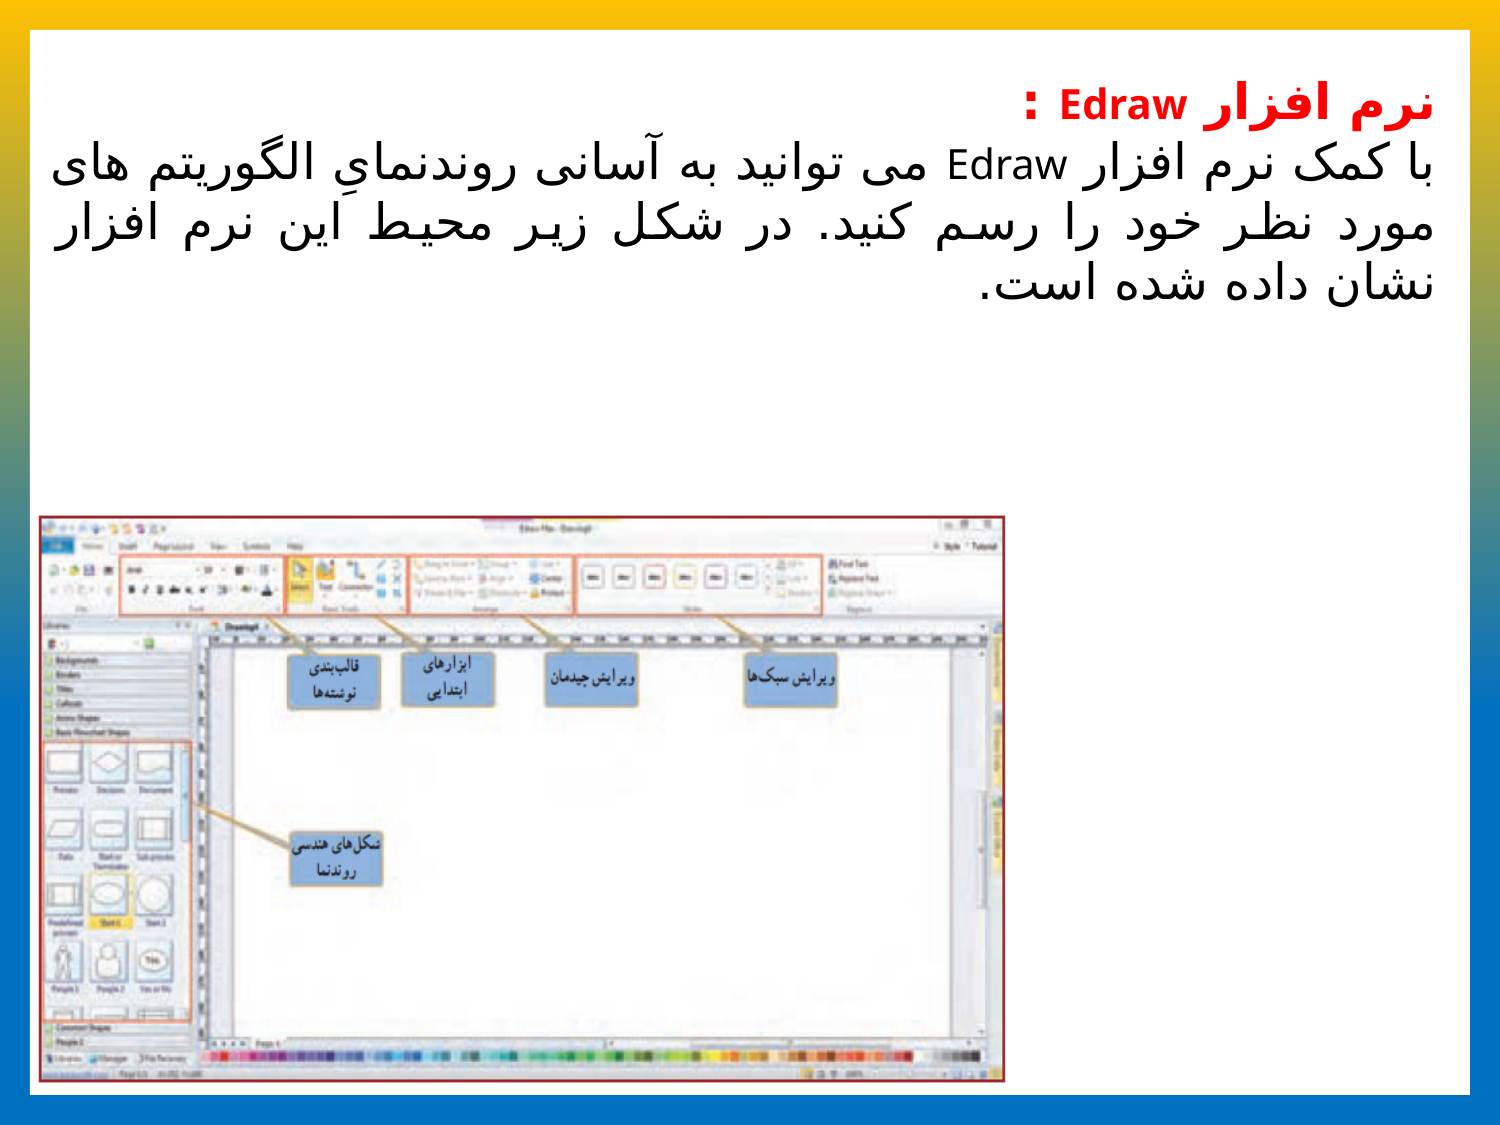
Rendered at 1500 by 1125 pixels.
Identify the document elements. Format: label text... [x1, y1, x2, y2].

picture [35, 510, 1013, 1088]
text_box نرم افزار Edraw : با کمک نرم افزار Edraw می توانید به آسانی روندنمایِ الگوریتم های مورد نظر خود را رسم کنید. در شکل زیر محیط این نرم افزار نشان داده شده است. [35, 62, 1451, 378]
